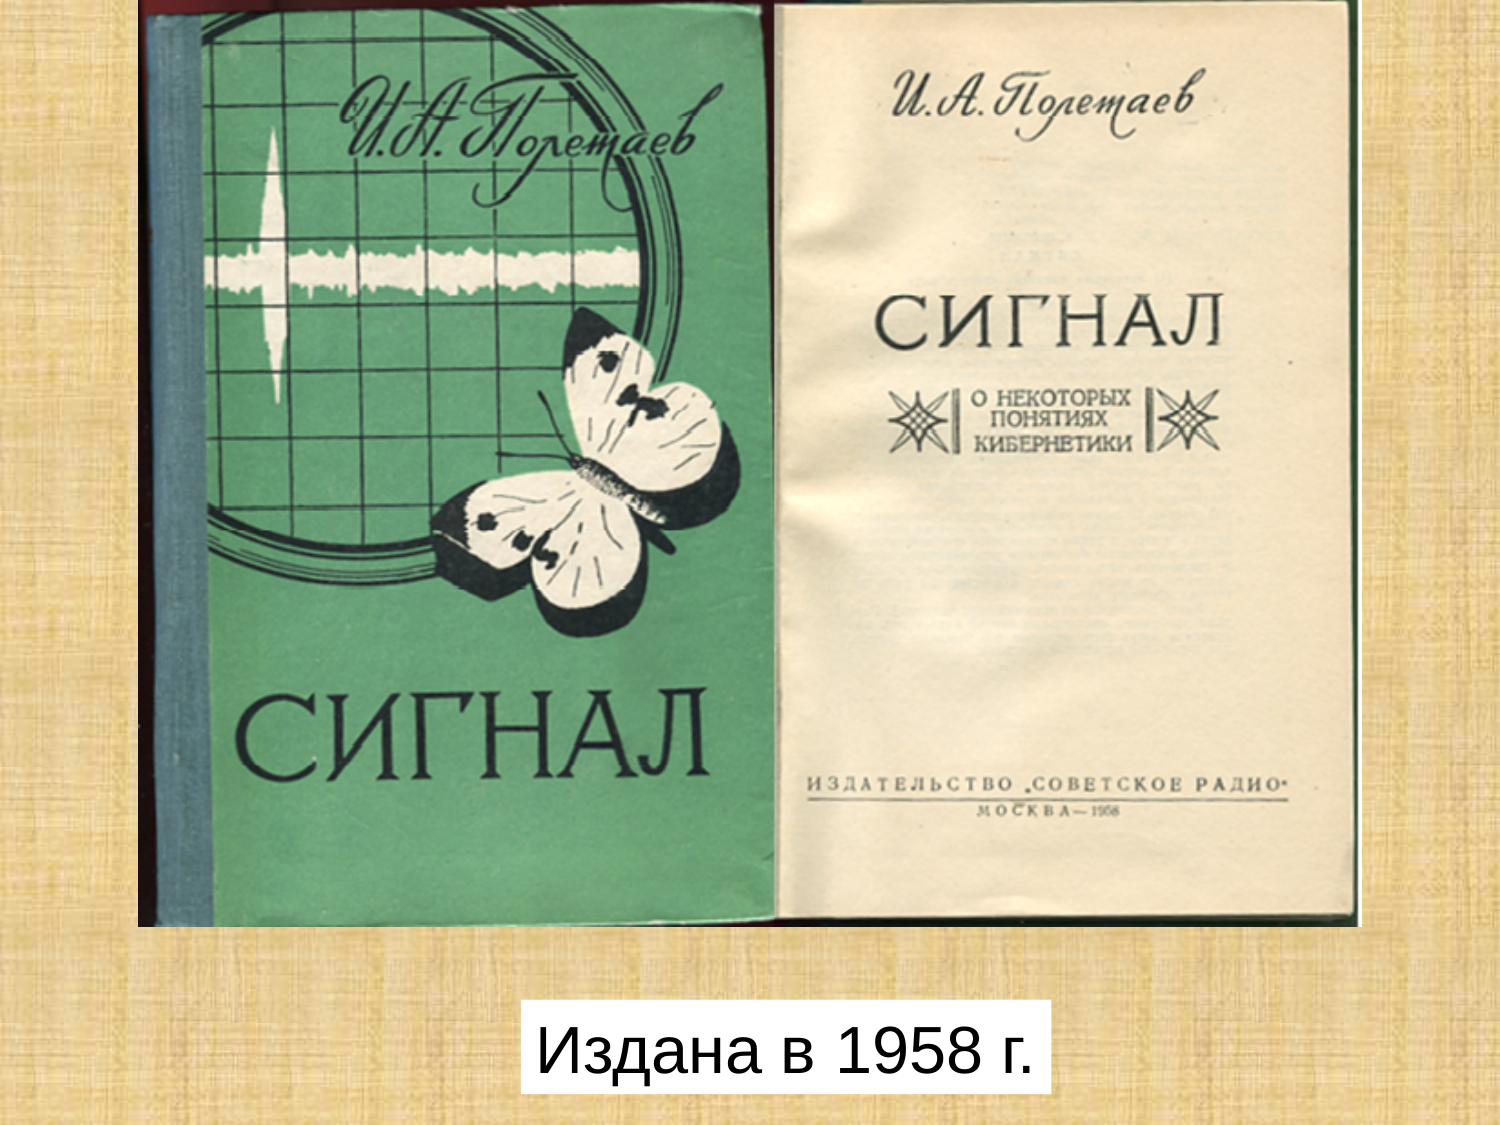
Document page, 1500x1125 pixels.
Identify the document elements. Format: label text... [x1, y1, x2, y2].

text_box Издана в 1958 г. [520, 999, 1052, 1095]
picture [0, 0, 1500, 1125]
